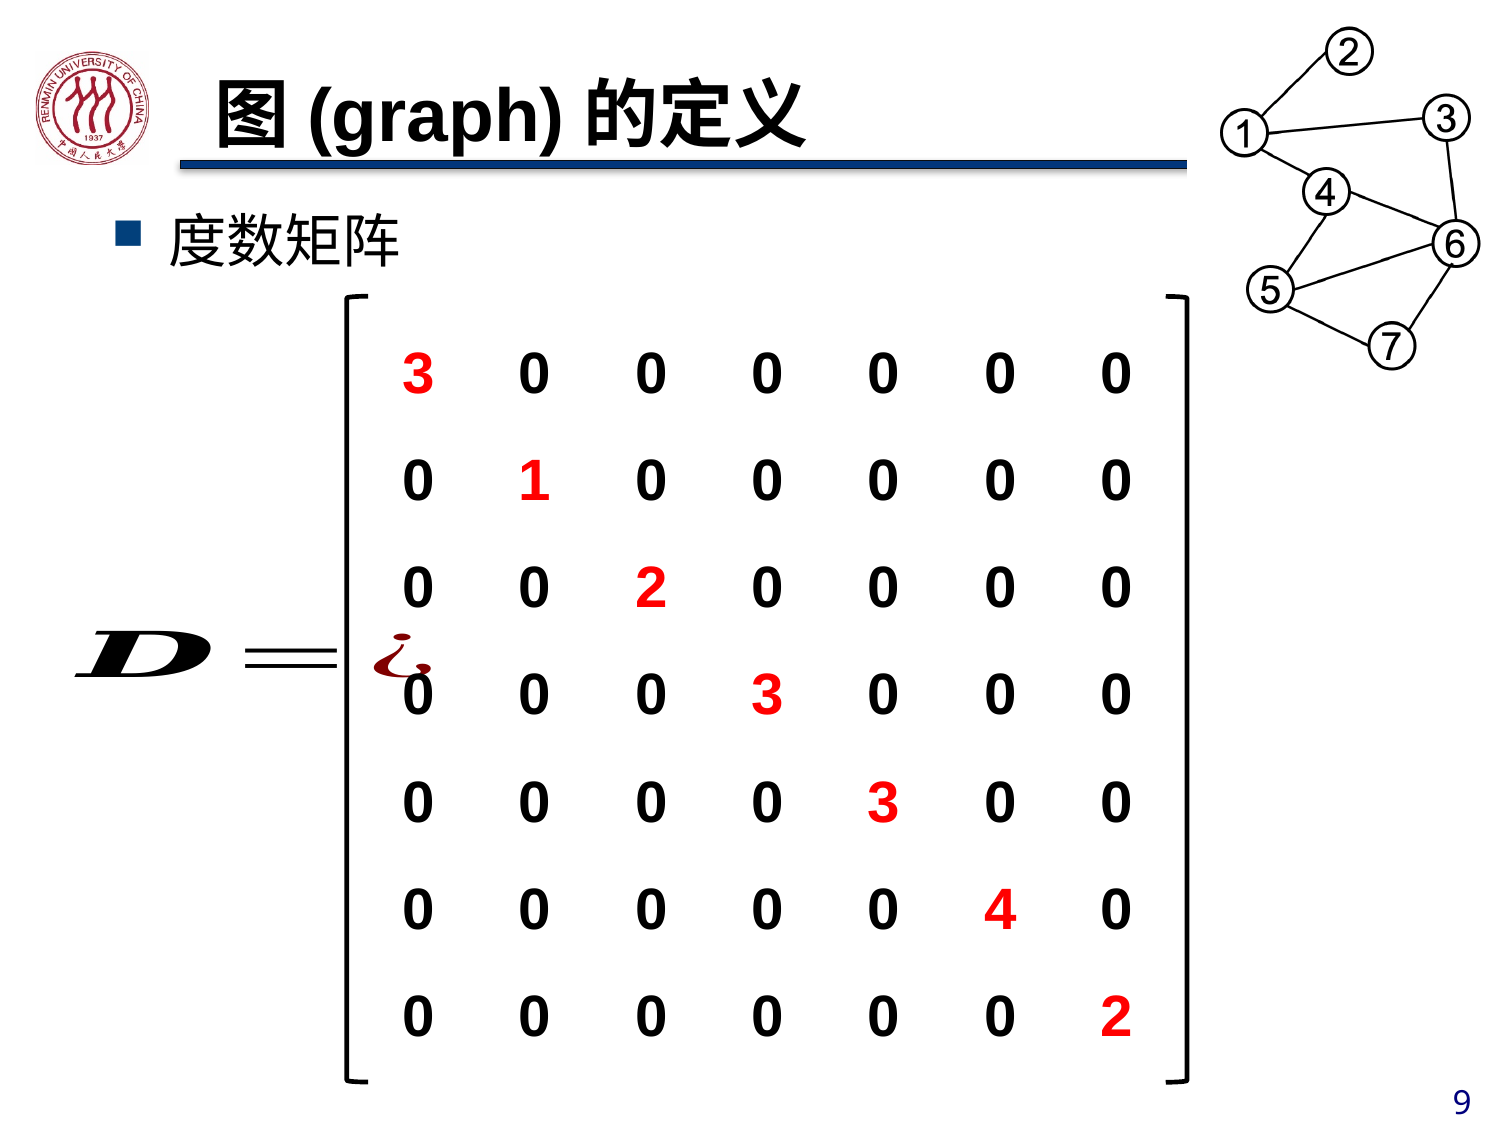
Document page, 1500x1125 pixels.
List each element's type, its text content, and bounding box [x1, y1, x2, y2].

table_cell 0 [593, 963, 709, 1070]
table_cell 0 [1059, 534, 1165, 641]
title 图(graph)的定义 [198, 18, 1181, 205]
table_cell 0 [942, 748, 1059, 856]
table_cell 0 [826, 641, 942, 748]
table_cell 0 [942, 641, 1059, 748]
table_cell 0 [369, 426, 477, 534]
table_cell 0 [593, 748, 709, 856]
table_cell 0 [826, 534, 942, 641]
table_header 0 [477, 321, 593, 426]
table_cell 0 [477, 641, 593, 748]
table_cell 0 [593, 856, 709, 963]
table_header 0 [1059, 321, 1165, 426]
table_cell 2 [1059, 963, 1165, 1070]
table_cell 0 [369, 856, 477, 963]
table_cell 0 [826, 856, 942, 963]
table_cell 0 [369, 748, 477, 856]
table_cell 0 [709, 748, 826, 856]
table_cell 1 [477, 426, 593, 534]
table_cell 0 [942, 963, 1059, 1070]
table_cell 0 [826, 963, 942, 1070]
table_header 0 [709, 321, 826, 426]
table_cell 4 [942, 856, 1059, 963]
table_cell 2 [593, 534, 709, 641]
table_cell 0 [477, 748, 593, 856]
table_cell 0 [593, 426, 709, 534]
table_cell 0 [477, 534, 593, 641]
picture [1186, 6, 1498, 385]
picture [35, 51, 149, 165]
table_cell 3 [826, 748, 942, 856]
table_cell 0 [1059, 641, 1165, 748]
table_cell 0 [369, 641, 477, 748]
table_header 3 [369, 321, 477, 426]
table_header 0 [826, 321, 942, 426]
table_cell 0 [1059, 426, 1165, 534]
table_cell 0 [477, 963, 593, 1070]
table_cell 0 [942, 426, 1059, 534]
table_cell 0 [477, 856, 593, 963]
table_header 0 [593, 321, 709, 426]
table_cell 0 [826, 426, 942, 534]
table_cell 3 [709, 641, 826, 748]
table_cell 0 [369, 534, 477, 641]
table_cell 0 [709, 534, 826, 641]
table_cell 0 [1059, 748, 1165, 856]
table_cell 0 [1059, 856, 1165, 963]
table_cell 0 [709, 426, 826, 534]
table_cell 0 [942, 534, 1059, 641]
text_box [346, 295, 369, 1083]
table_cell 0 [369, 963, 477, 1070]
table_header 0 [942, 321, 1059, 426]
table_cell 0 [709, 963, 826, 1070]
table_cell 0 [709, 856, 826, 963]
table_cell 0 [593, 641, 709, 748]
text_box [1165, 295, 1188, 1084]
